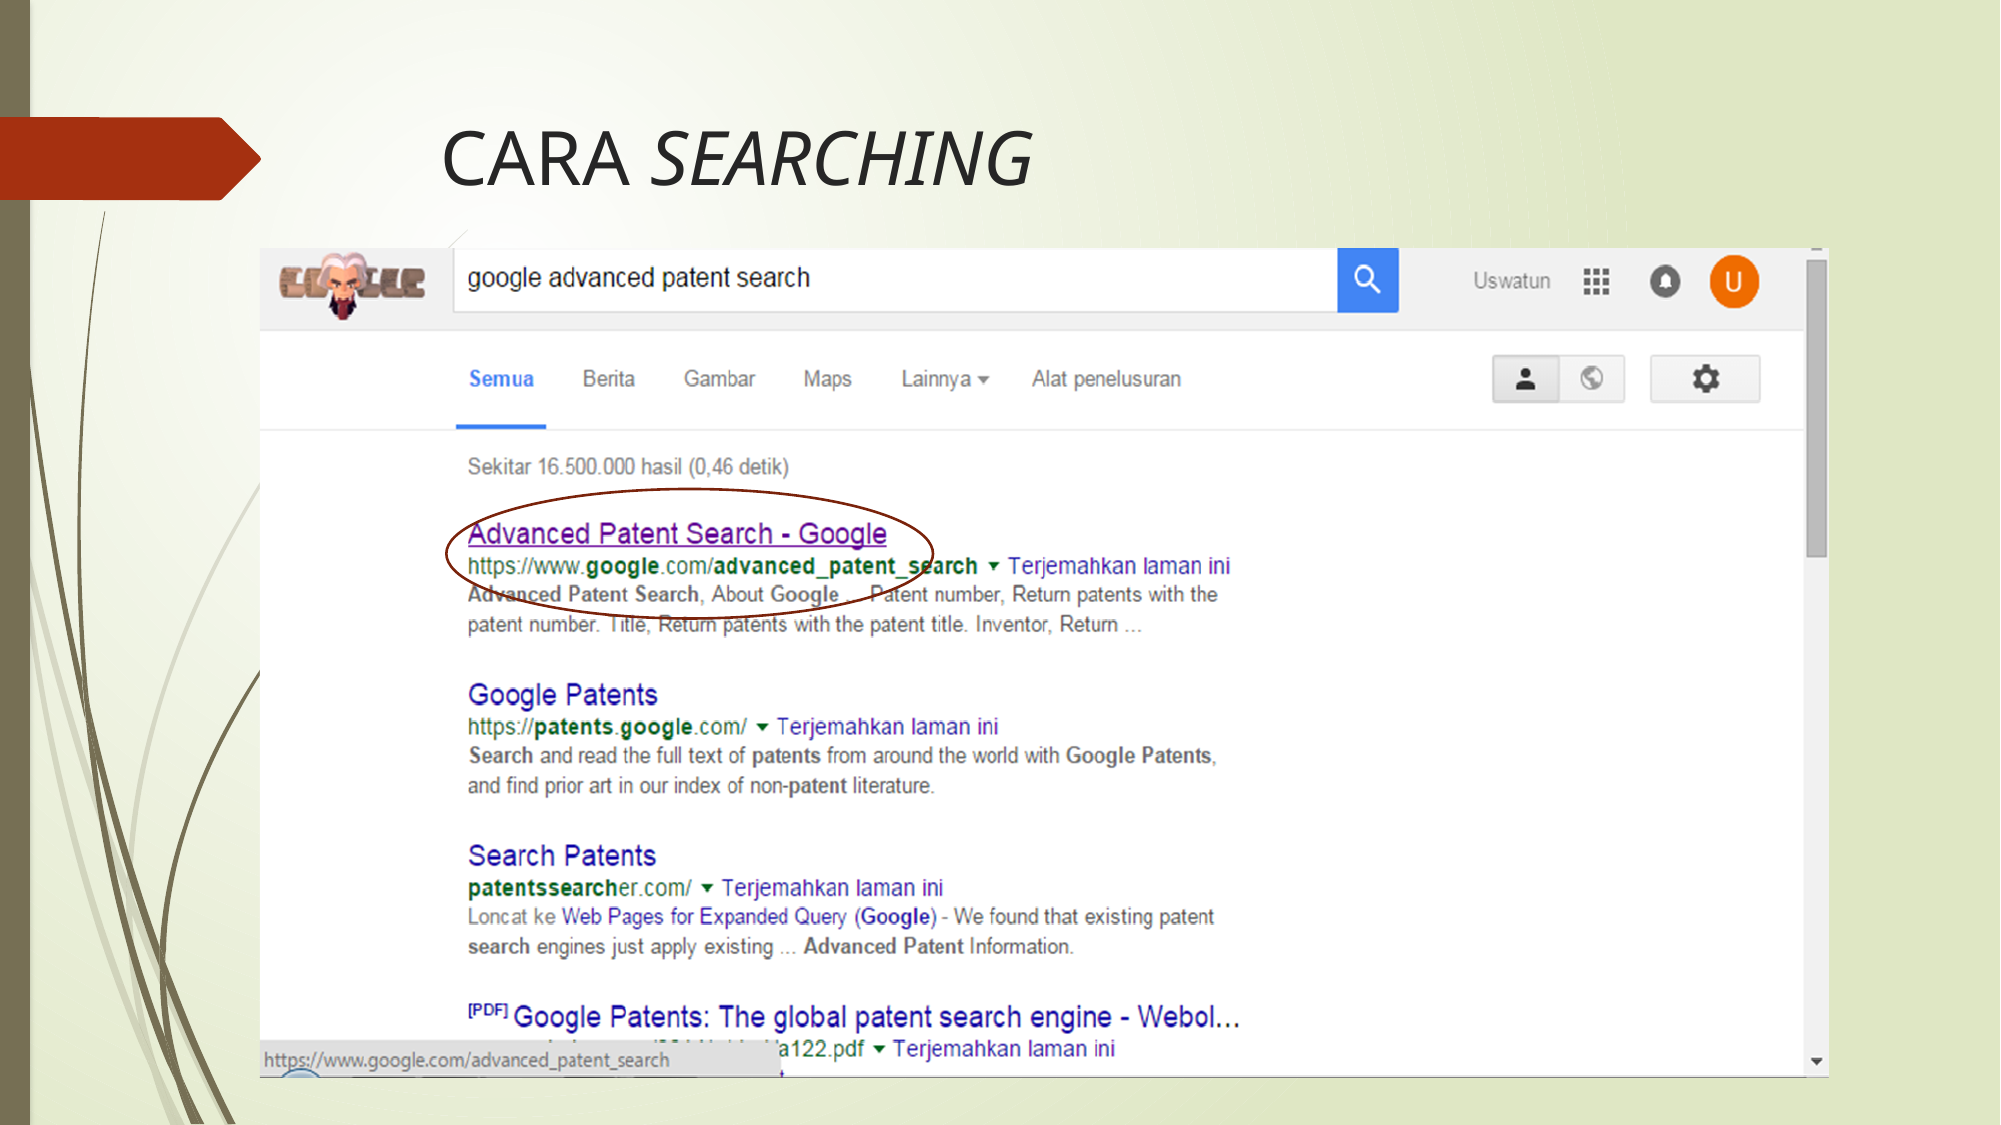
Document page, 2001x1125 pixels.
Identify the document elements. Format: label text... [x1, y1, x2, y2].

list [259, 248, 1830, 1078]
title CARA SEARCHING [425, 102, 1888, 313]
